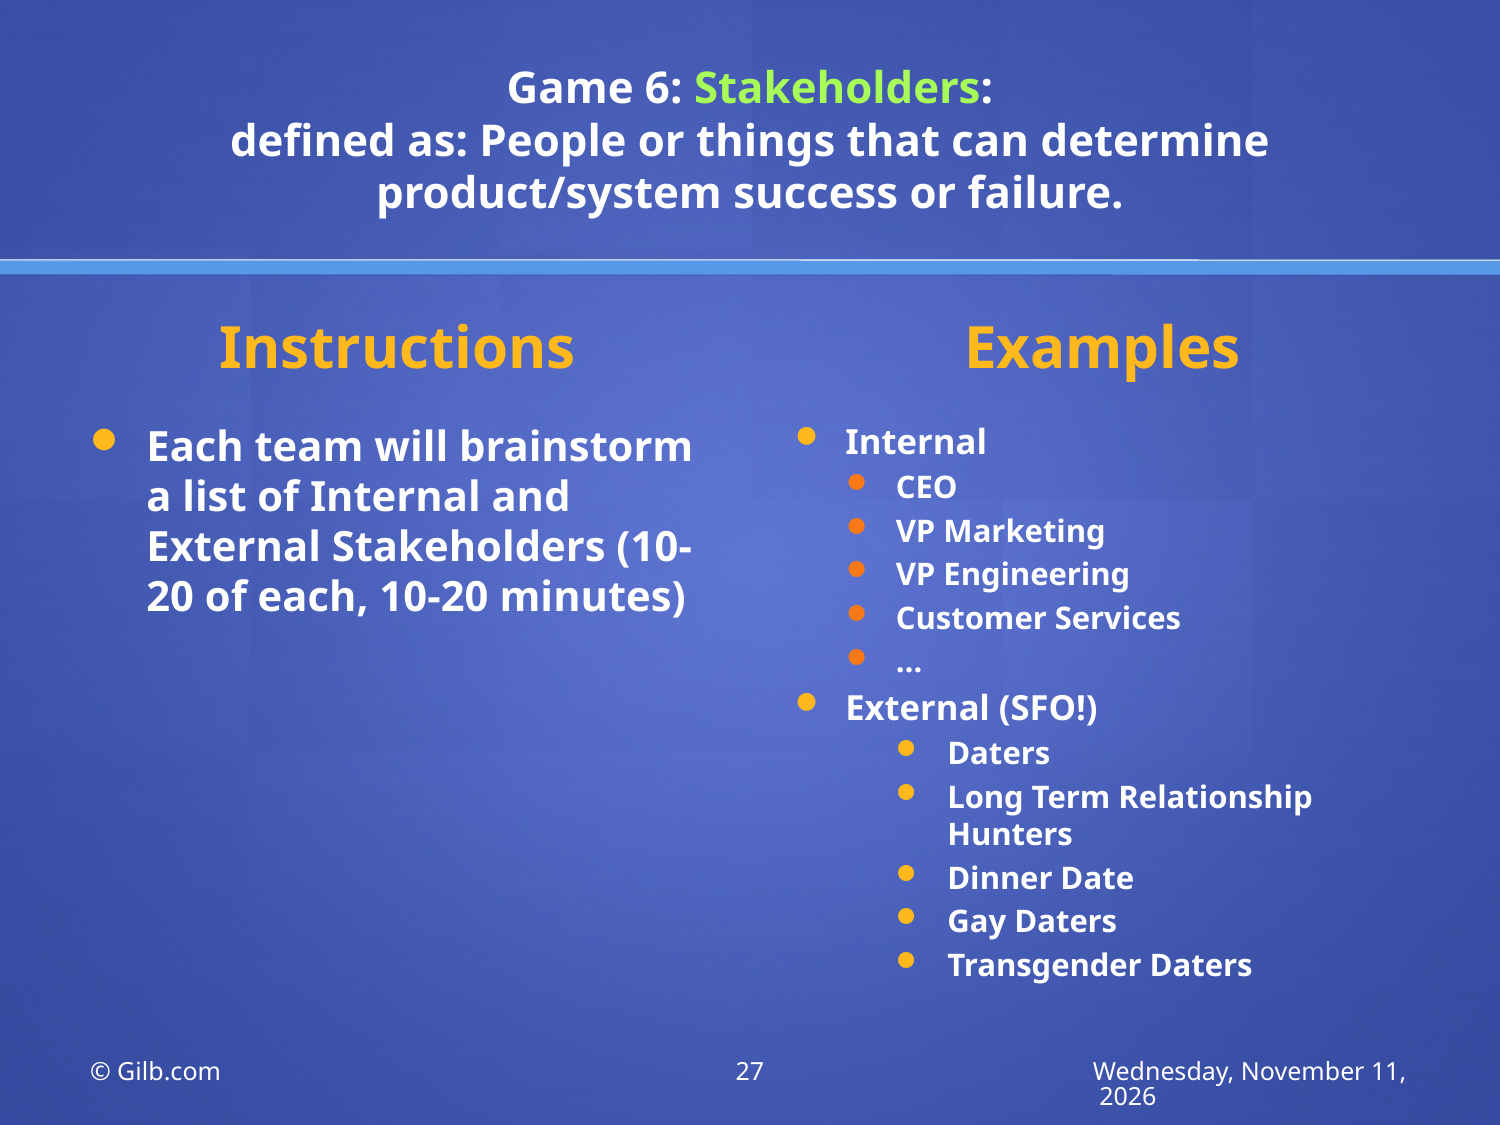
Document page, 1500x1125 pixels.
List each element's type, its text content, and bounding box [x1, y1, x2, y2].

footer © Gilb.com [75, 1042, 550, 1103]
list Instructions [75, 284, 720, 407]
list Internal CEO VP Marketing VP Engineering Customer Services … External (SFO!) Daters Long Term Relationship Hunters Dinner Date Gay Daters Transgender Daters [780, 412, 1425, 991]
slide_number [1077, 1042, 1428, 1103]
list Each team will brainstorm a list of Internal and External Stakeholders (10-20 of each, 10-20 minutes) [75, 412, 720, 991]
title Game 6: Stakeholders: defined as: People or things that can determine product/system success or failure. [75, 45, 1425, 233]
slide_number 27 [699, 1042, 800, 1103]
list Examples [780, 284, 1425, 407]
